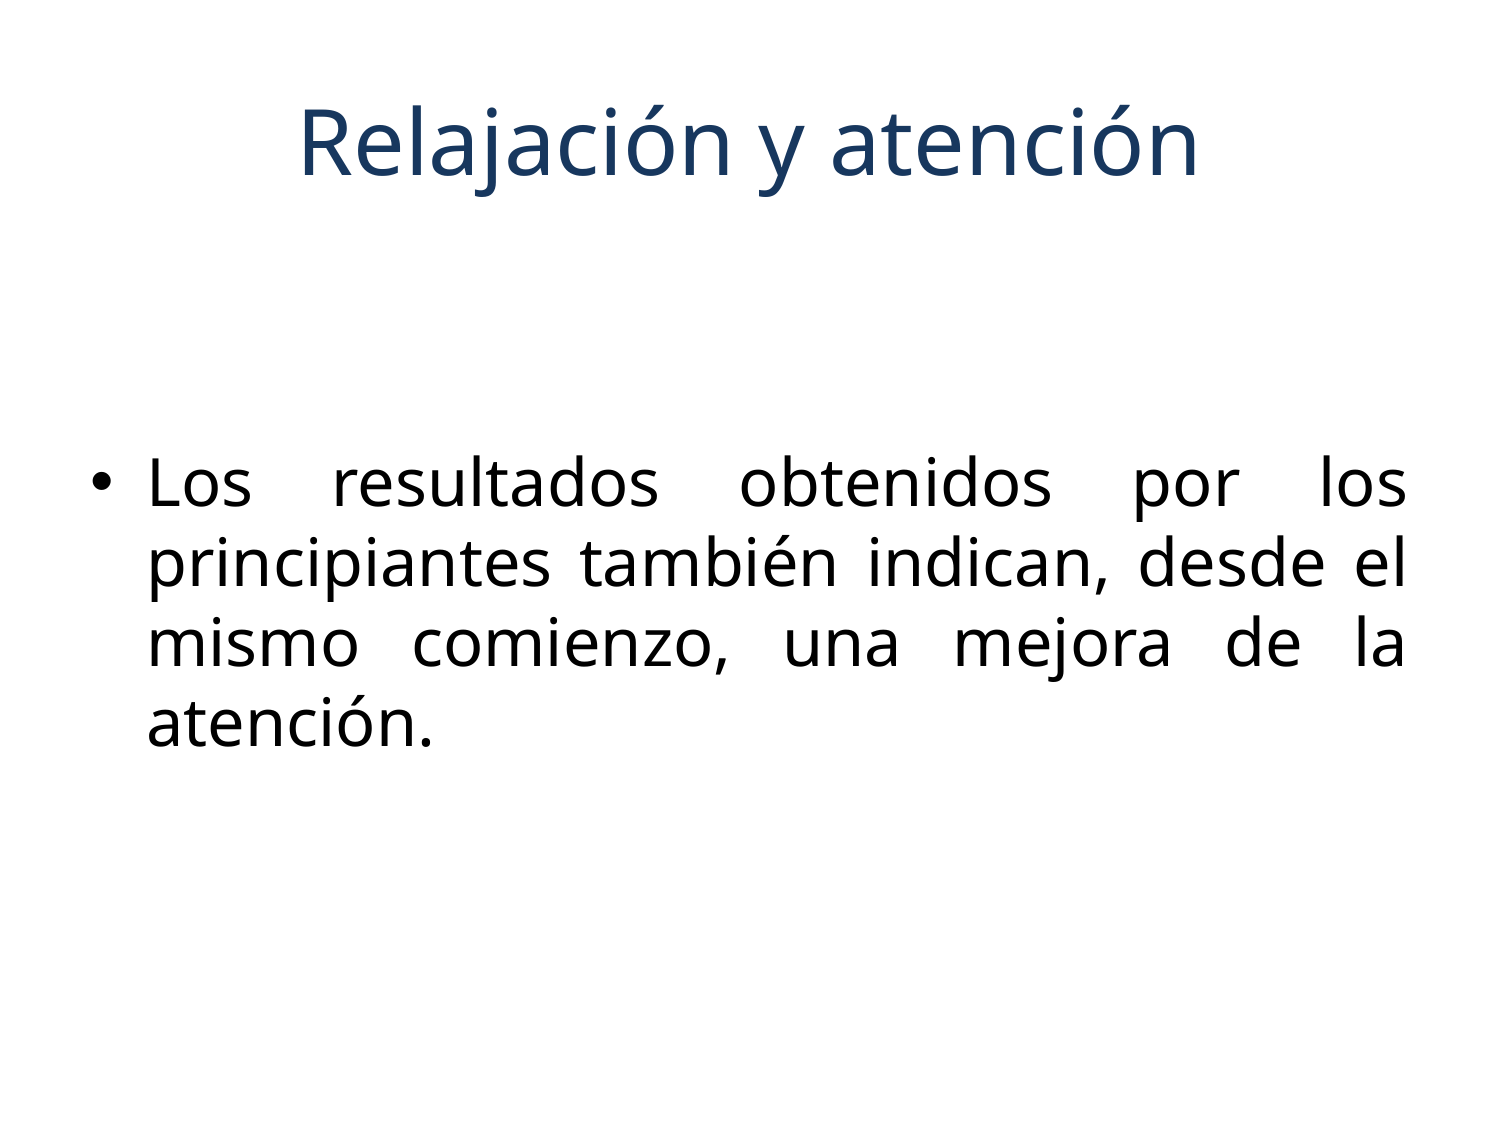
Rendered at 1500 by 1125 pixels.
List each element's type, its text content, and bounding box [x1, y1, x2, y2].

title Relajación y atención [75, 45, 1425, 233]
list Los resultados obtenidos por los principiantes también indican, desde el mismo comienzo, una mejora de la atención. [75, 432, 1425, 1005]
